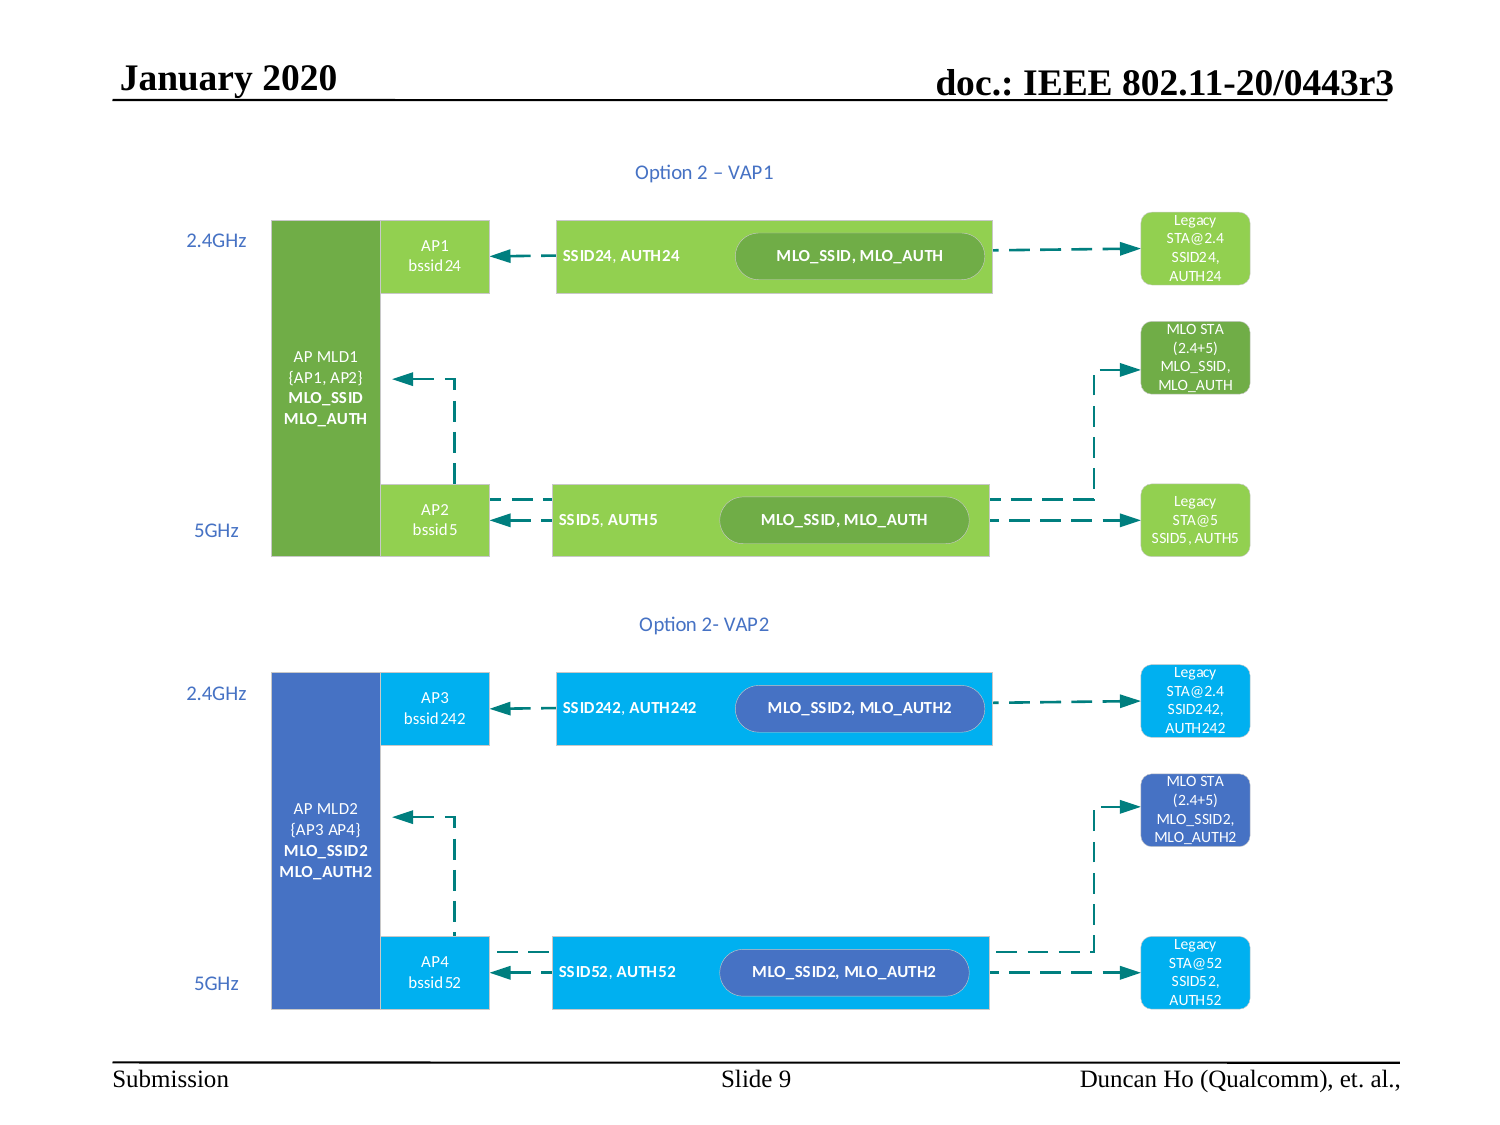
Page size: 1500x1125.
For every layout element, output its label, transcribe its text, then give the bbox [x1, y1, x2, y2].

slide_number Slide 9 [712, 1061, 800, 1123]
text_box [143, 115, 1282, 1043]
footer Duncan Ho (Qualcomm), et. al., [878, 1061, 1402, 1093]
